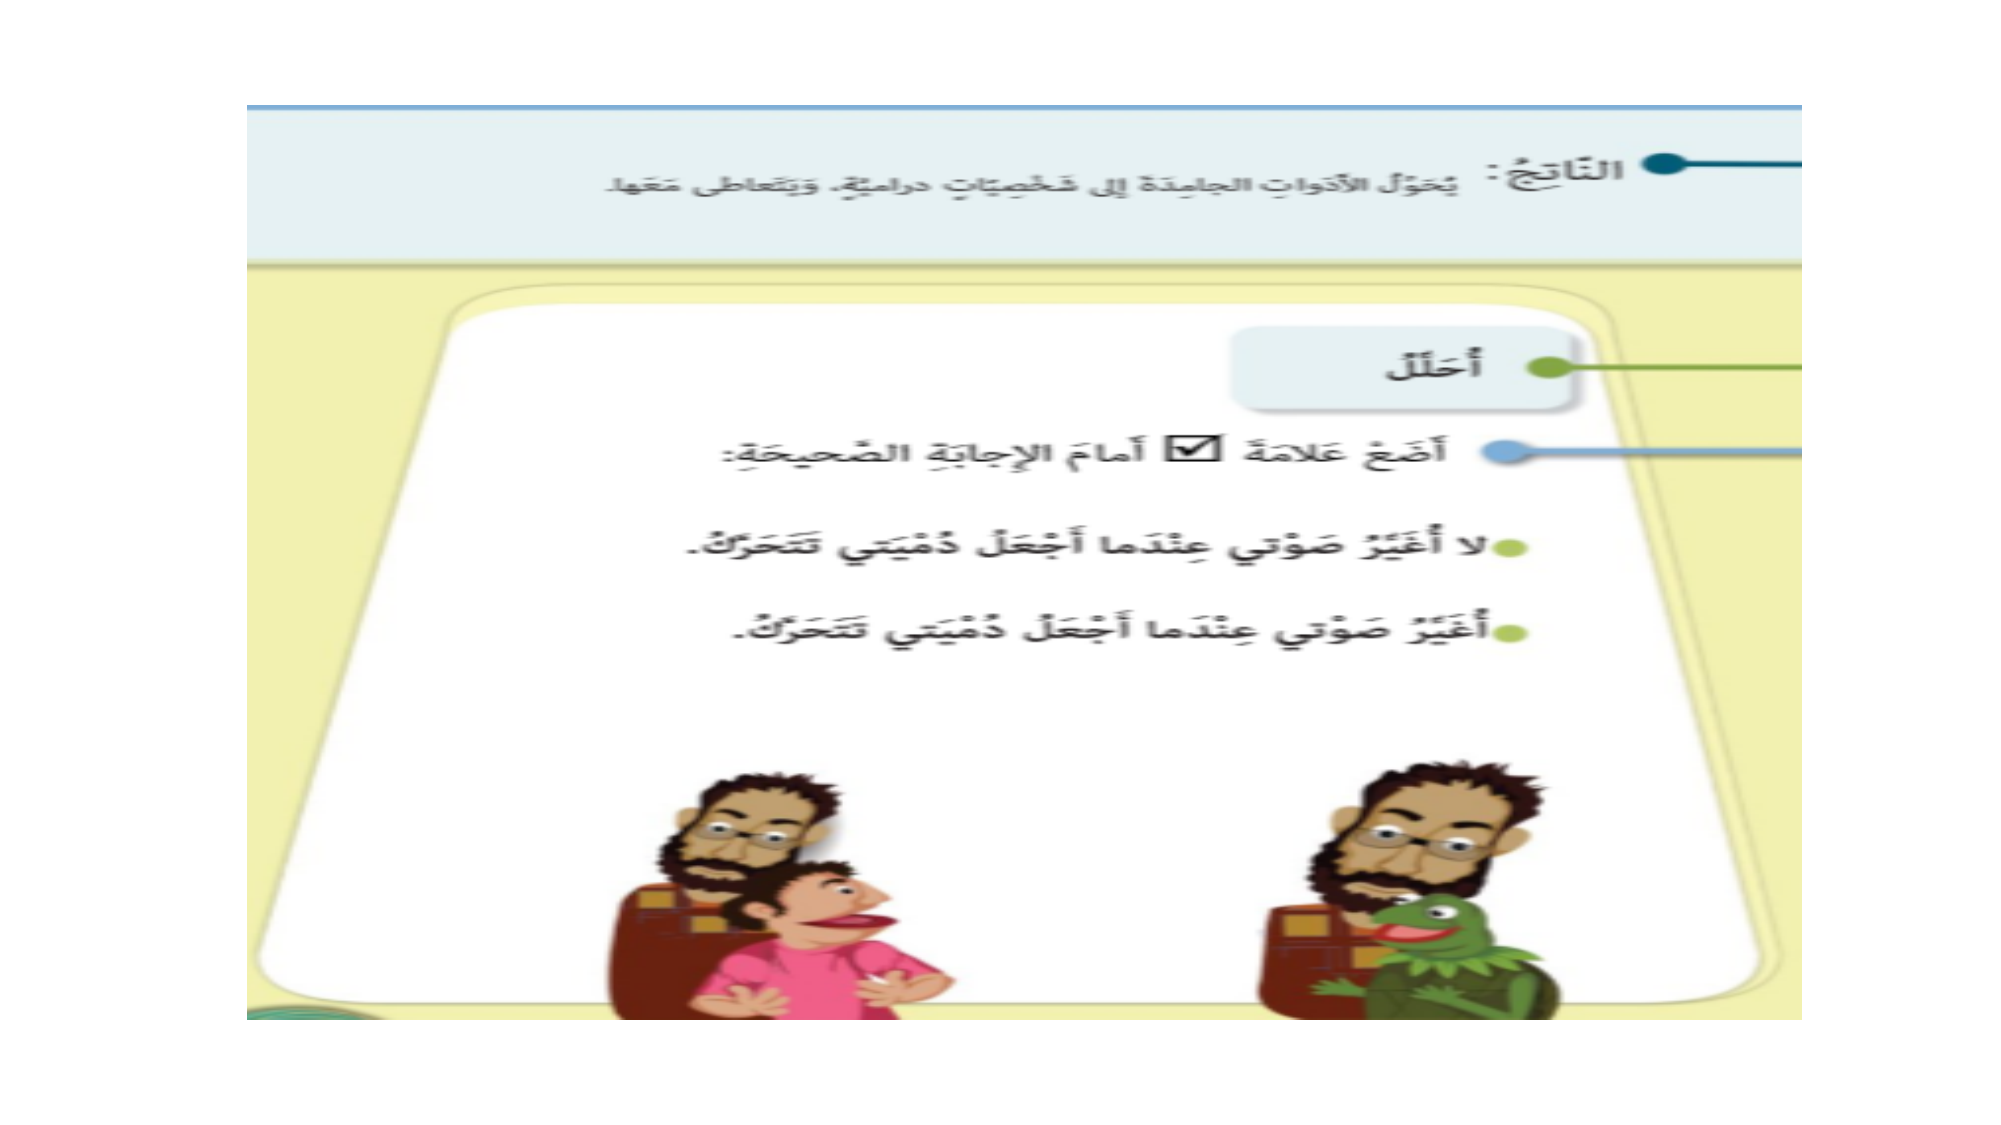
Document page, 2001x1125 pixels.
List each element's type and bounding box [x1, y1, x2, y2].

picture [247, 105, 1802, 1020]
